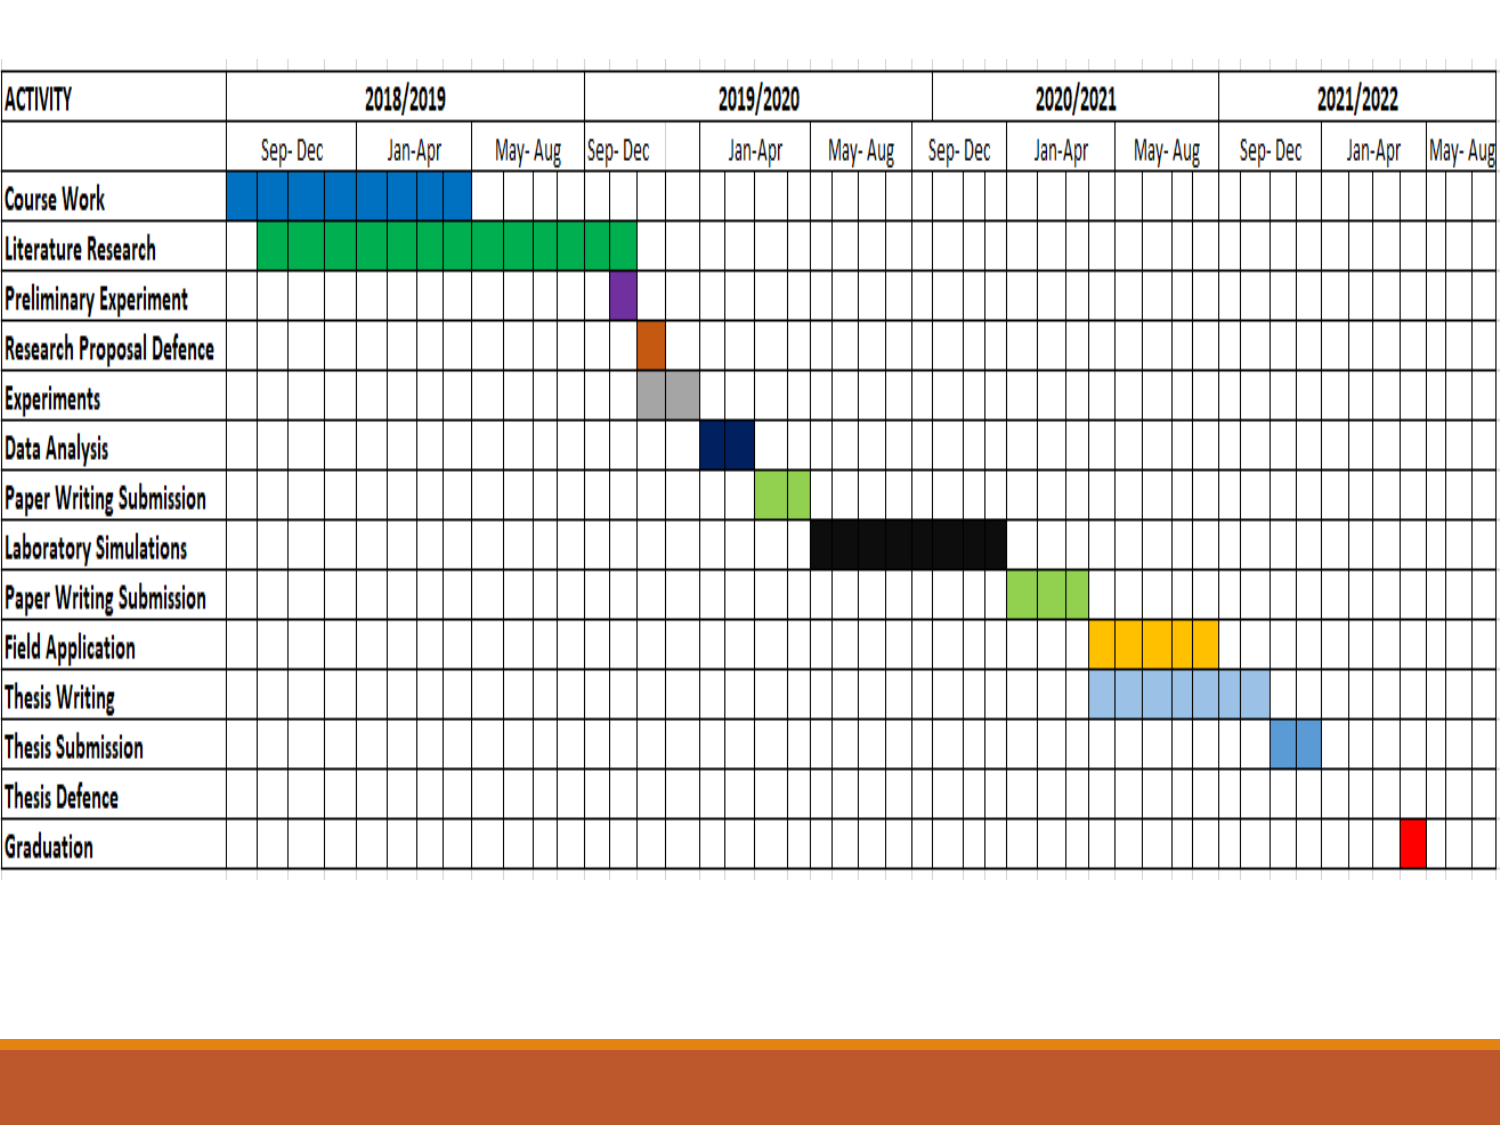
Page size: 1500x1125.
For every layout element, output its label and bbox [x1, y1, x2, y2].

list [0, 59, 1500, 881]
